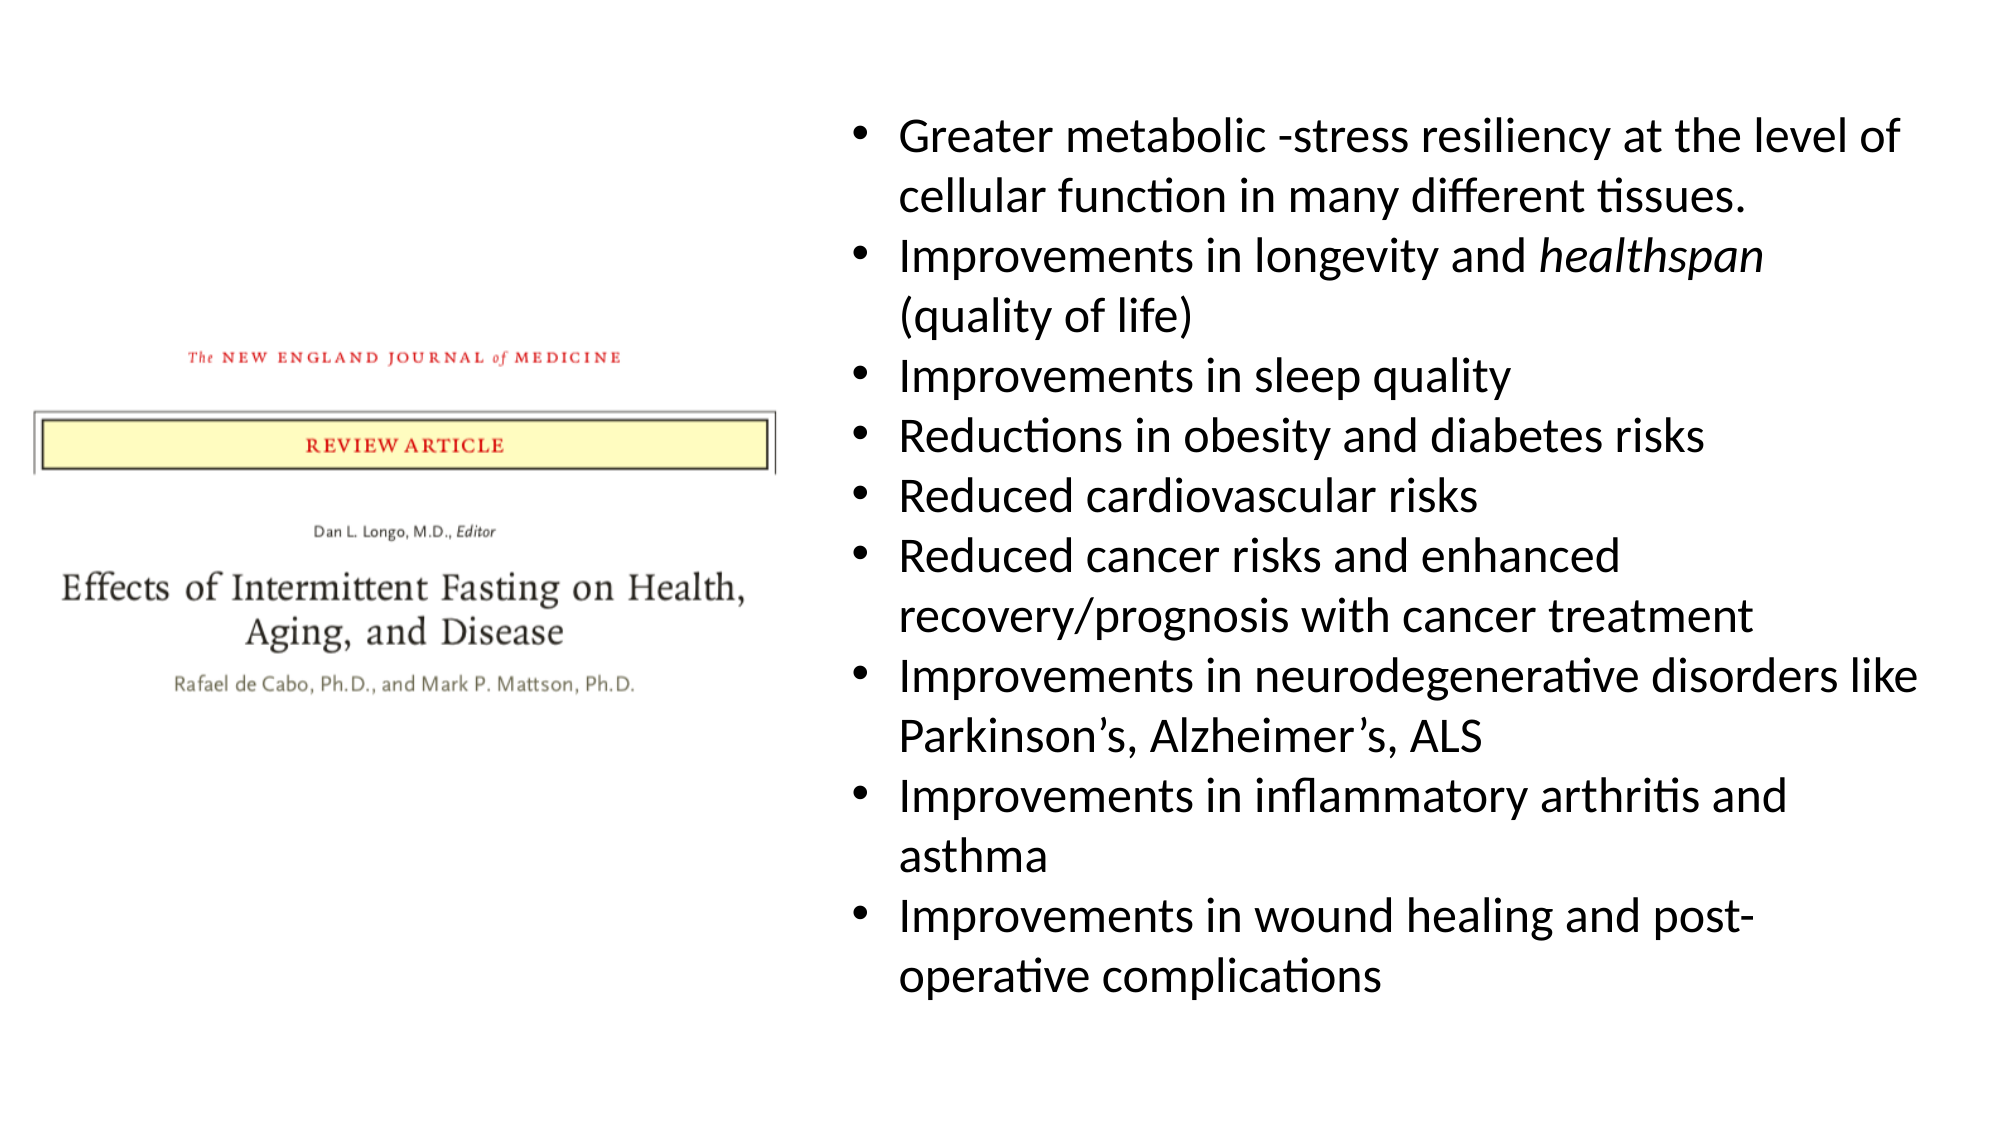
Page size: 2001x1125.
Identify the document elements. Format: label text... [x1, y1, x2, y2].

picture [32, 305, 780, 727]
text_box Greater metabolic -stress resiliency at the level of cellular function in many different tissues. Improvements in longevity and healthspan (quality of life) Improvements in sleep quality Reductions in obesity and diabetes risks Reduced cardiovascular risks Reduced cancer risks and enhanced recovery/prognosis with cancer treatment Improvements in neurodegenerative disorders like Parkinson’s, Alzheimer’s, ALS Improvements in inflammatory arthritis and asthma Improvements in wound healing and post-operative complications [836, 94, 1940, 1115]
